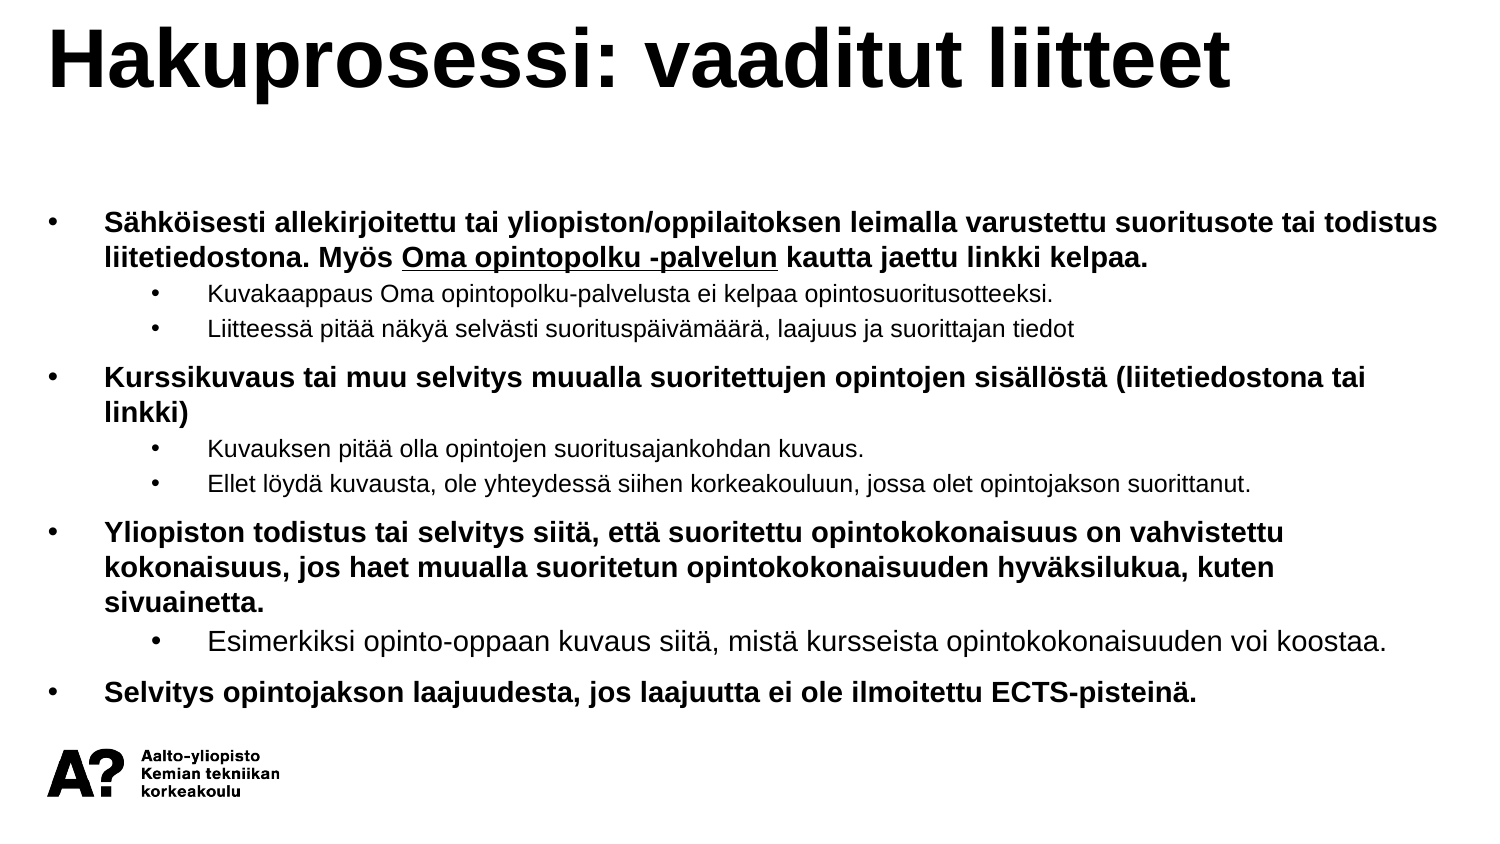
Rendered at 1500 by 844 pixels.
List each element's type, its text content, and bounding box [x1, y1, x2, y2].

picture [0, 702, 326, 844]
list Sähköisesti allekirjoitettu tai yliopiston/oppilaitoksen leimalla varustettu suoritusote tai todistus liitetiedostona. Myös Oma opintopolku -palvelun kautta jaettu linkki kelpaa. Kuvakaappaus Oma opintopolku-palvelusta ei kelpaa opintosuoritusotteeksi. Liitteessä pitää näkyä selvästi suorituspäivämäärä, laajuus ja suorittajan tiedot Kurssikuvaus tai muu selvitys muualla suoritettujen opintojen sisällöstä (liitetiedostona tai linkki) Kuvauksen pitää olla opintojen suoritusajankohdan kuvaus. Ellet löydä kuvausta, ole yhteydessä siihen korkeakouluun, jossa olet opintojakson suorittanut. Yliopiston todistus tai selvitys siitä, että suoritettu opintokokonaisuus on vahvistettu kokonaisuus, jos haet muualla suoritetun opintokokonaisuuden hyväksilukua, kuten sivuainetta. Esimerkiksi opinto-oppaan kuvaus siitä, mistä kursseista opintokokonaisuuden voi koostaa. Selvitys opintojakson laajuudesta, jos laajuutta ei ole ilmoitettu ECTS-pisteinä. [47, 203, 1442, 704]
list Hakuprosessi: vaaditut liitteet [47, 4, 1442, 169]
